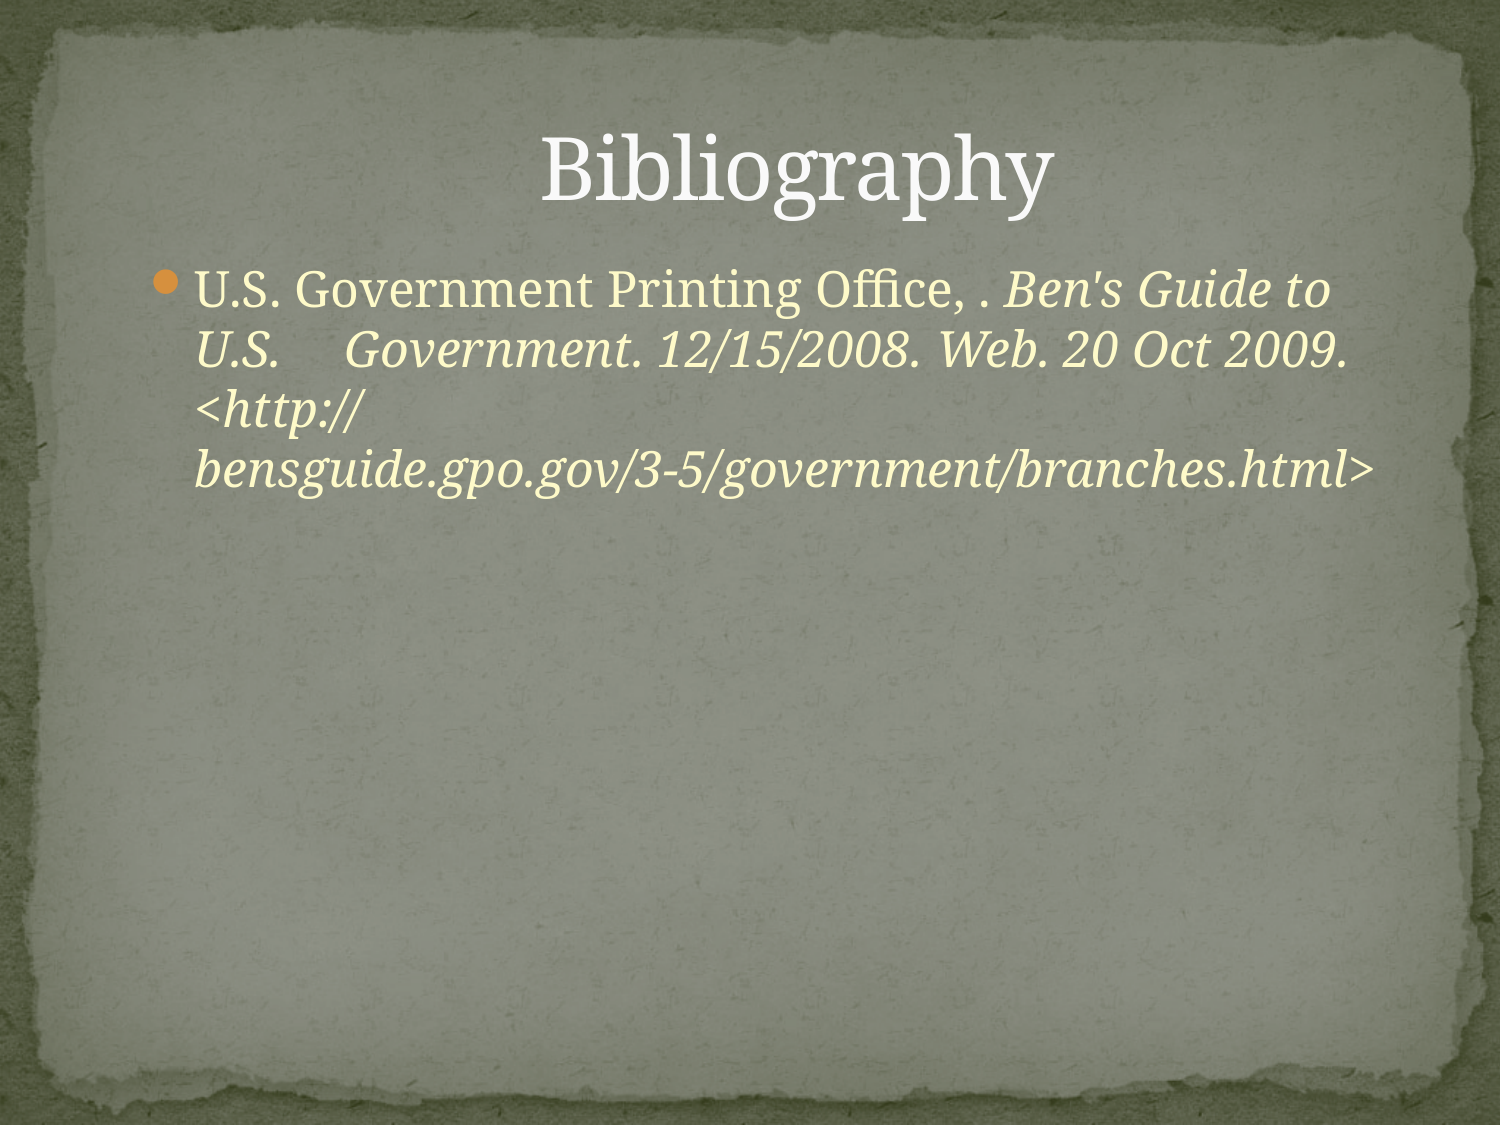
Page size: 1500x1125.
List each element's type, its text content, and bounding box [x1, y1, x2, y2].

title Bibliography [74, 24, 1425, 225]
list U.S. Government Printing Office, . Ben's Guide to U.S. Government. 12/15/2008. Web. 20 Oct 2009. <http:// bensguide.gpo.gov/3-5/government/branches.html> [75, 249, 1425, 1000]
